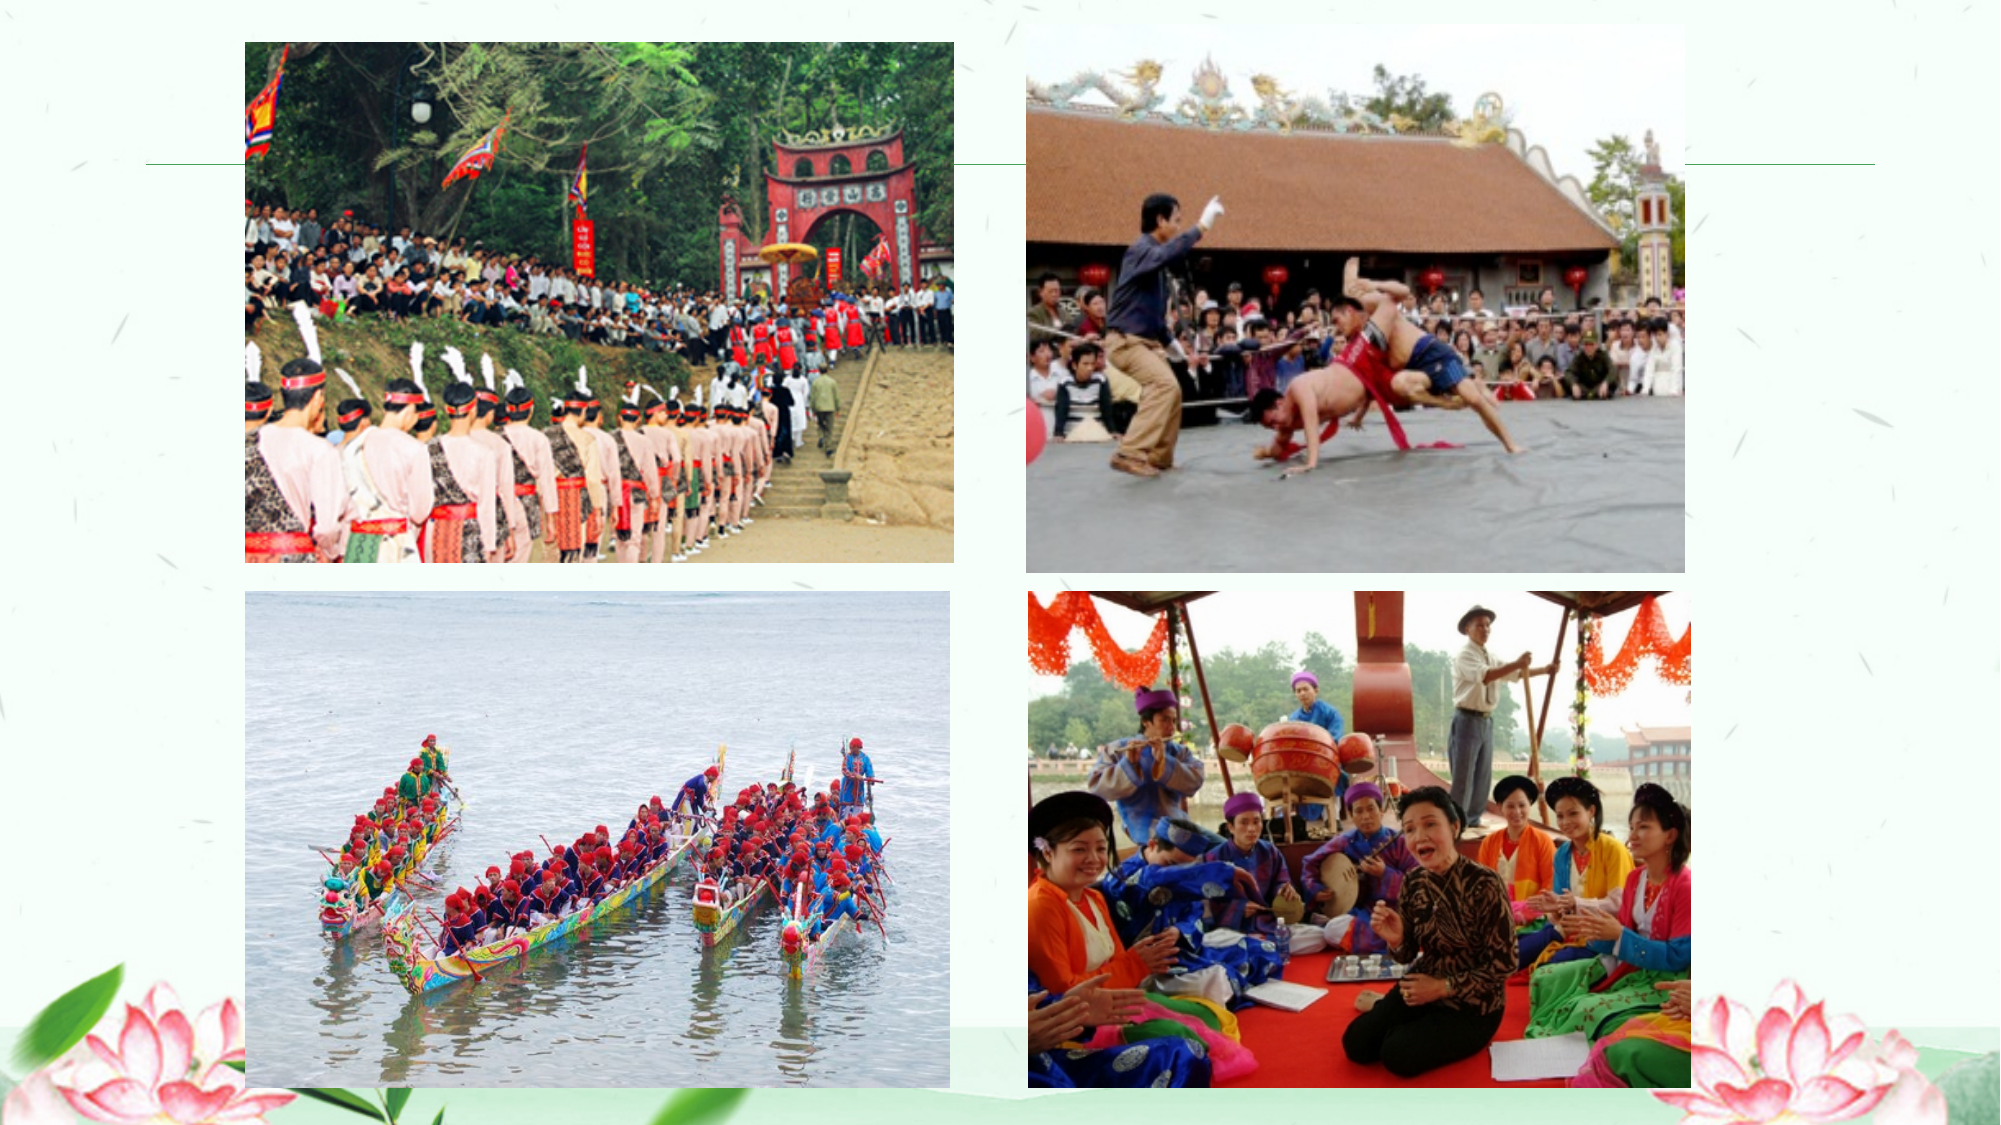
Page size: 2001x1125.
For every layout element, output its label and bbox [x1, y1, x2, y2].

picture [244, 42, 954, 563]
text_box [0, 0, 2000, 1125]
picture [1028, 591, 1691, 1088]
picture [1026, 24, 1685, 573]
picture [244, 591, 950, 1088]
